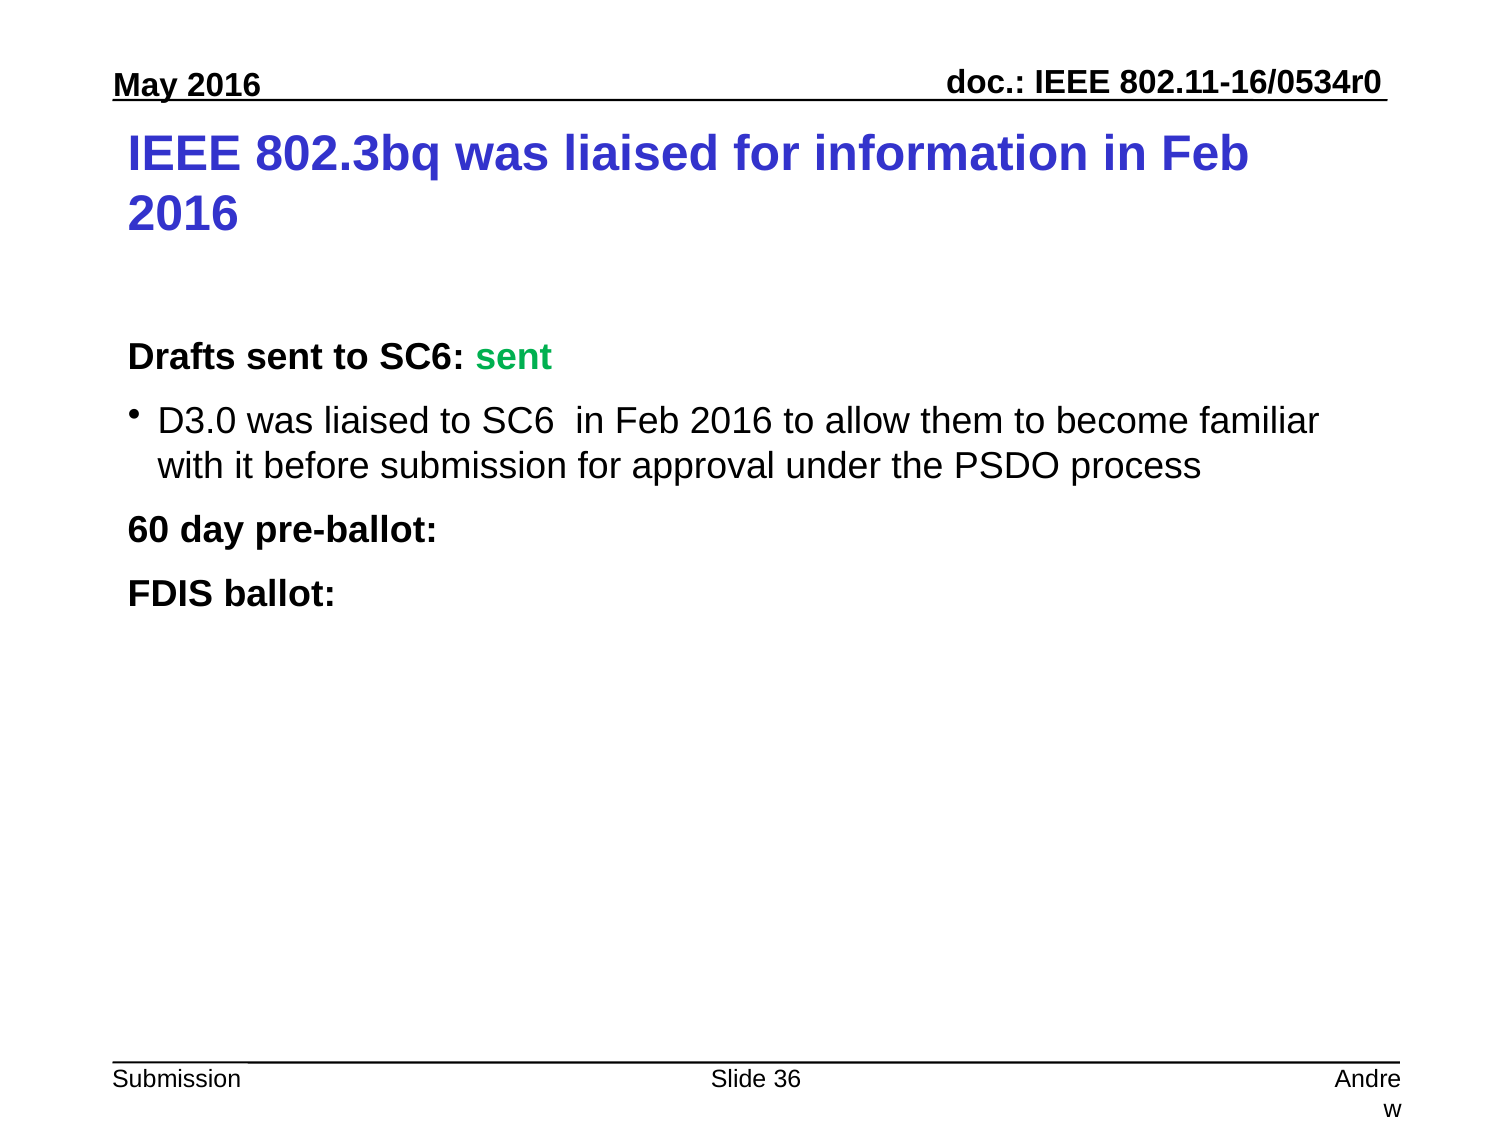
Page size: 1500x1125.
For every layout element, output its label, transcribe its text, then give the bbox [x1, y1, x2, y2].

list Drafts sent to SC6: sent D3.0 was liaised to SC6 in Feb 2016 to allow them to become familiar with it before submission for approval under the PSDO process 60 day pre-ballot: FDIS ballot: [112, 324, 1388, 1000]
title IEEE 802.3bq was liaised for information in Feb 2016 [112, 112, 1388, 288]
footer Andrew Myles, Cisco [1320, 1061, 1402, 1093]
slide_number Slide 36 [709, 1061, 803, 1093]
